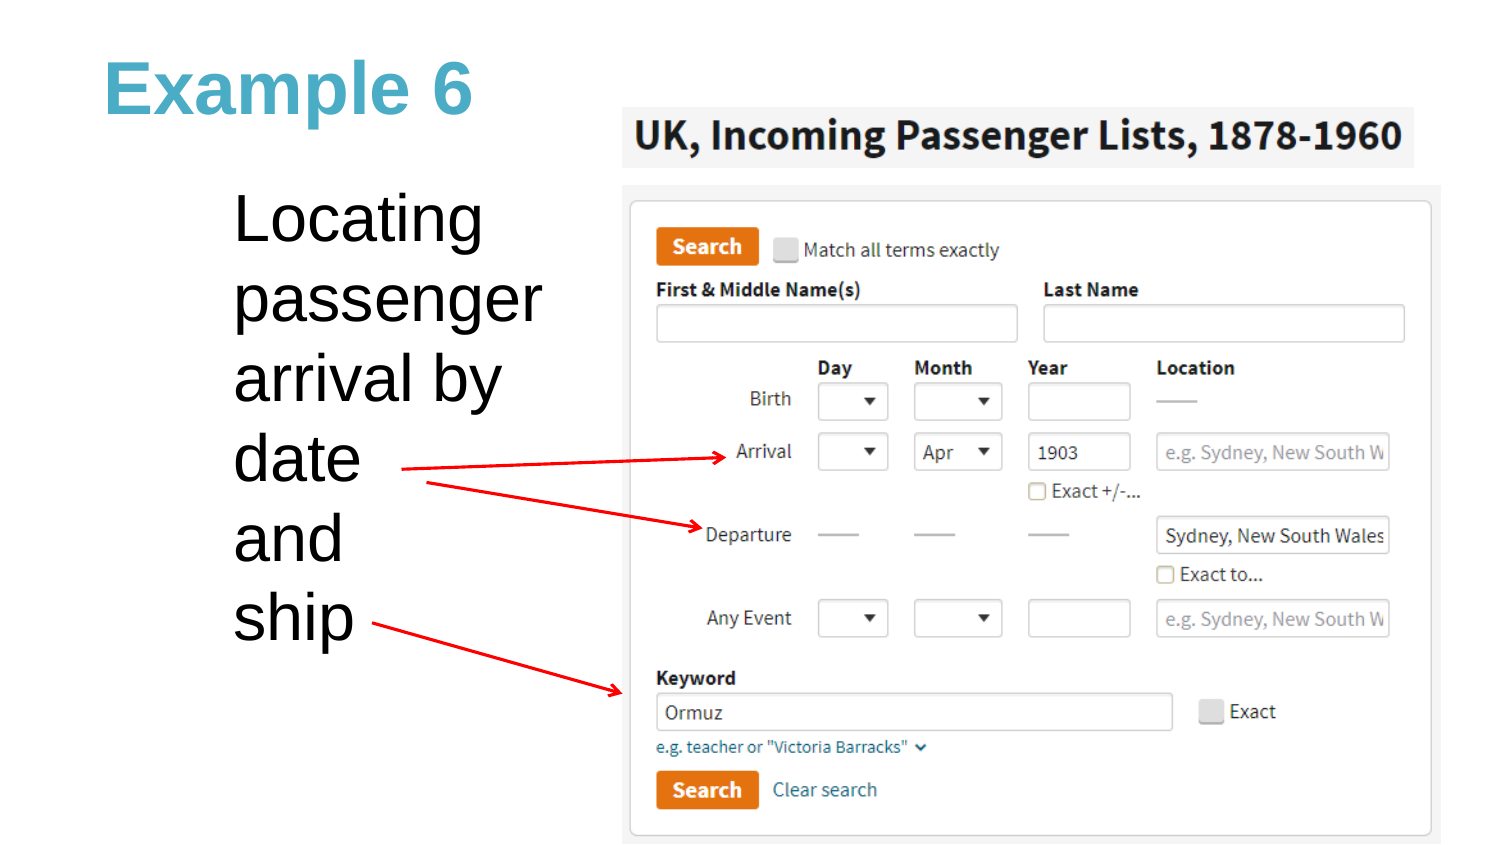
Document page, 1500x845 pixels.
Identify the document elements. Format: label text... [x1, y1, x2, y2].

picture [622, 107, 1414, 168]
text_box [426, 482, 703, 529]
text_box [371, 622, 623, 694]
text_box Example 6 [88, 32, 1436, 137]
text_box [401, 457, 727, 470]
text_box Locating passenger arrival by date and ship [218, 167, 585, 662]
picture [622, 185, 1441, 844]
